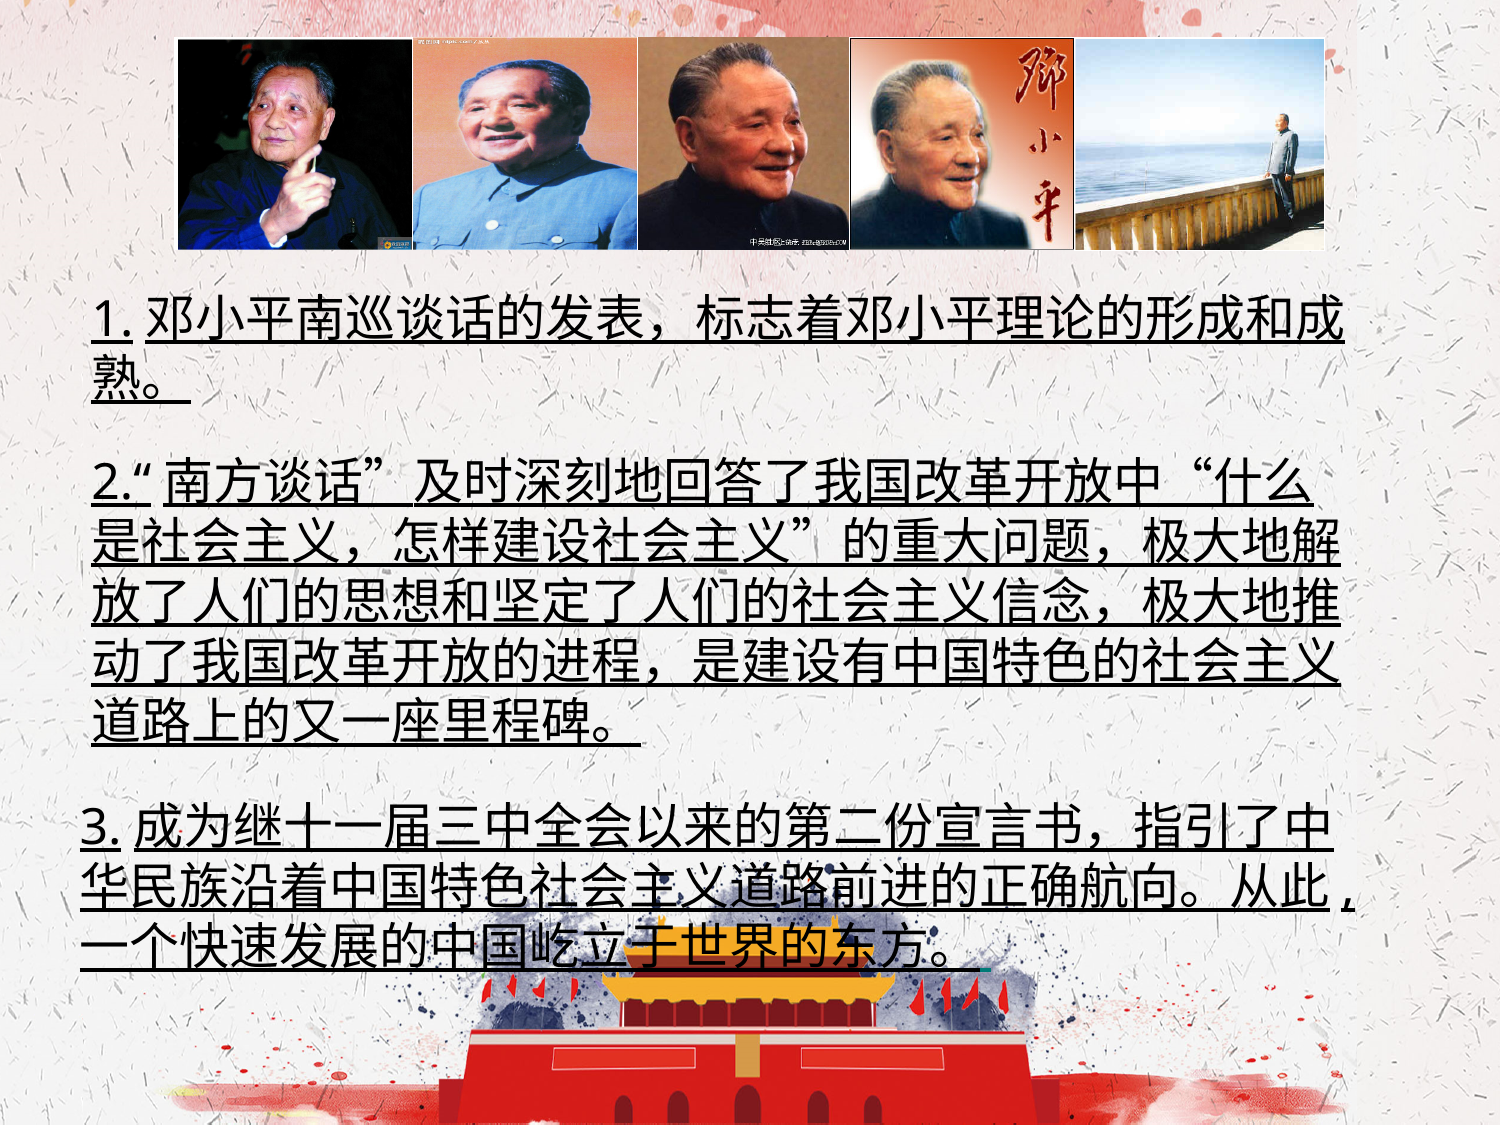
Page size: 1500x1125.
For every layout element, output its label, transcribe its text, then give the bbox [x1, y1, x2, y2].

text_box 3.成为继十一届三中全会以来的第二份宣言书，指引了中华民族沿着中国特色社会主义道路前进的正确航向。从此,一个快速发展的中国屹立于世界的东方。 [64, 786, 1376, 982]
picture [0, 0, 1500, 1125]
text_box 1.邓小平南巡谈话的发表，标志着邓小平理论的形成和成熟。 [76, 278, 1383, 414]
text_box 2.“南方谈话”及时深刻地回答了我国改革开放中“什么是社会主义，怎样建设社会主义”的重大问题，极大地解放了人们的思想和坚定了人们的社会主义信念，极大地推动了我国改革开放的进程，是建设有中国特色的社会主义道路上的又一座里程碑。 [76, 441, 1376, 757]
